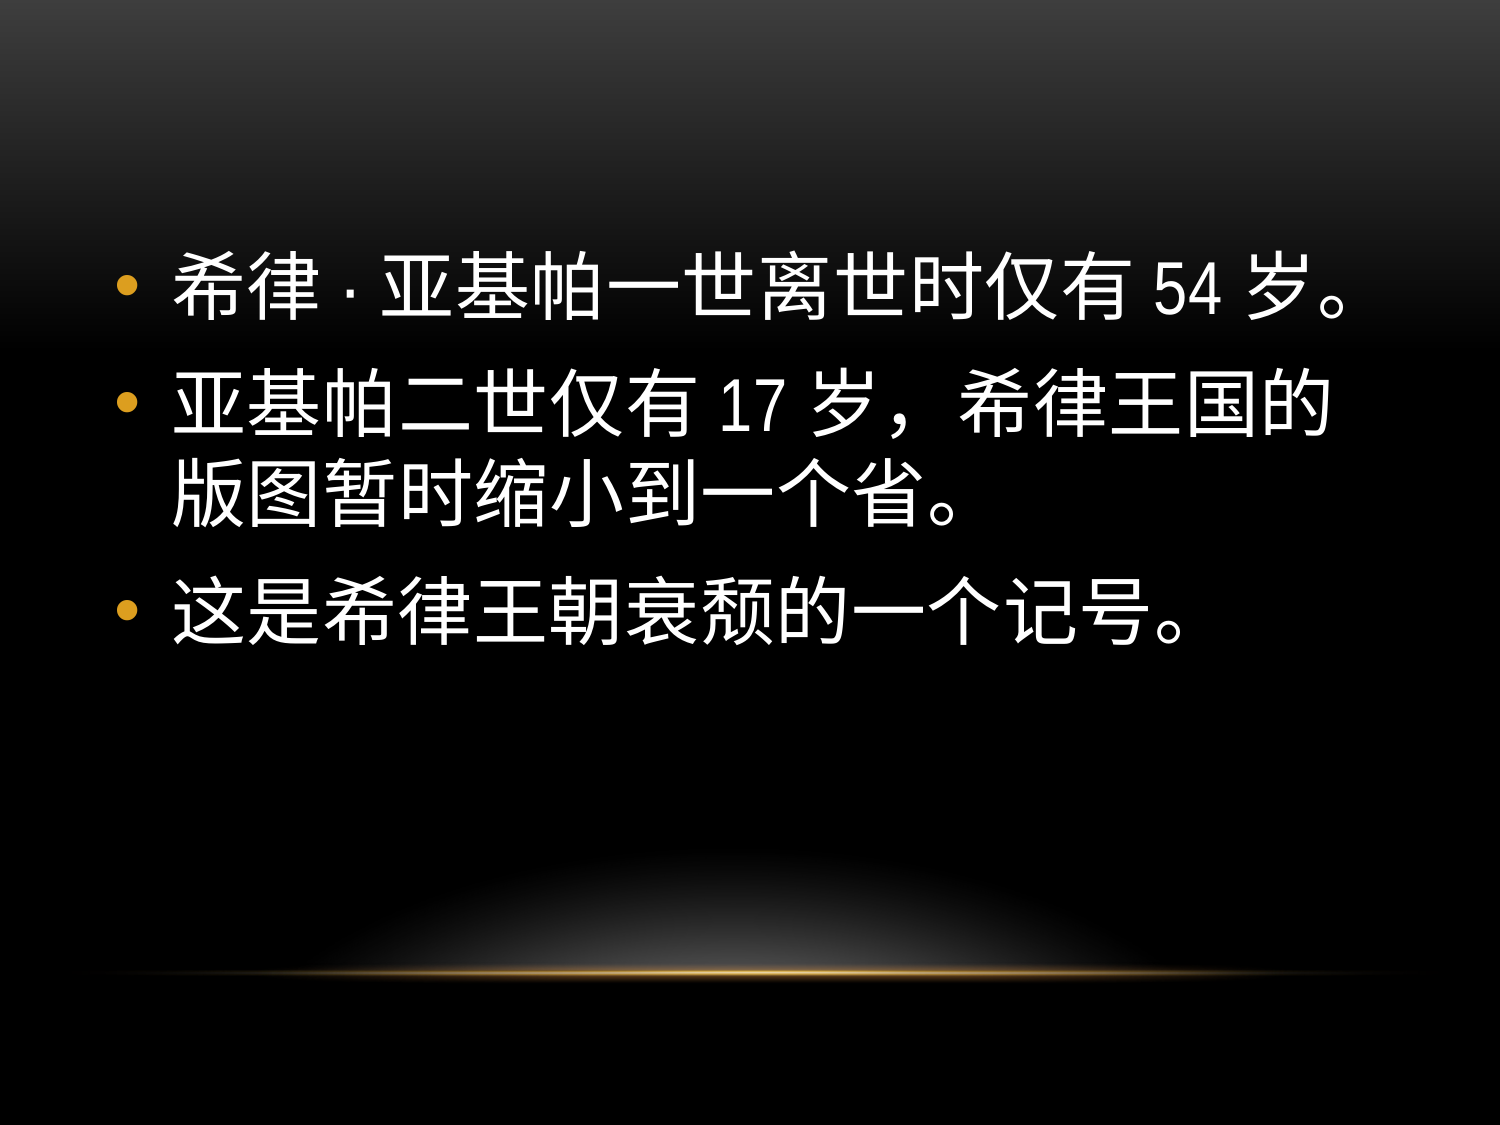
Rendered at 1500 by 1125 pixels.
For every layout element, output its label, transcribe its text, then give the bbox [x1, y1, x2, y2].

picture [0, 0, 1500, 1125]
list 希律·亚基帕一世离世时仅有54岁。 亚基帕二世仅有17岁，希律王国的版图暂时缩小到一个省。 这是希律王朝衰颓的一个记号。 [99, 231, 1400, 907]
